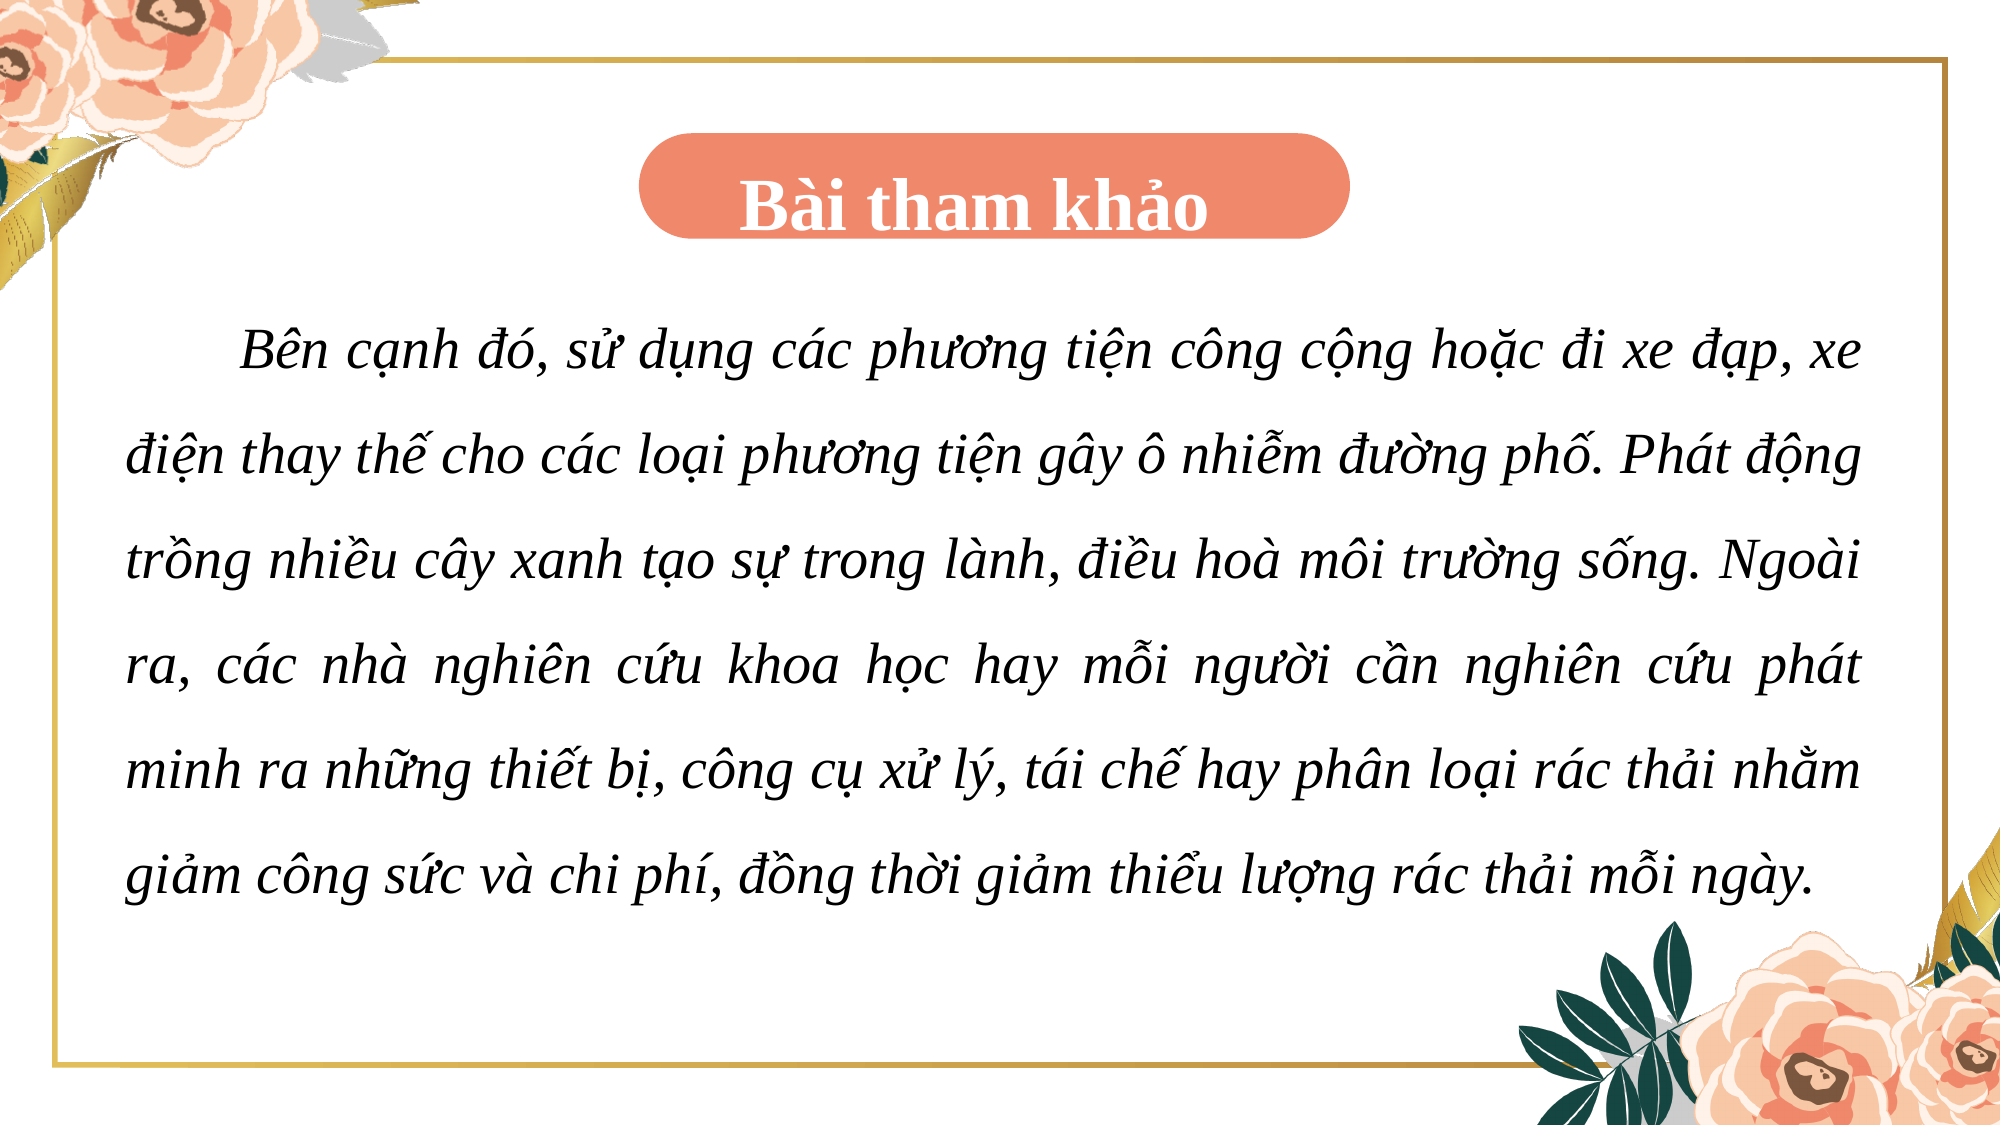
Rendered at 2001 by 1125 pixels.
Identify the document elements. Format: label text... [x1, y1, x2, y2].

text_box Bài tham khảo [638, 103, 1311, 254]
picture [1518, 769, 2000, 1125]
text_box [1311, 135, 1351, 237]
picture [0, 0, 551, 324]
text_box Bên cạnh đó, sử dụng các phương tiện công cộng hoặc đi xe đạp, xe điện thay thế cho các loại phương tiện gây ô nhiễm đường phố. Phát động trồng nhiều cây xanh tạo sự trong lành, điều hoà môi trường sống. Ngoài ra, các nhà nghiên cứu khoa học hay mỗi người cần nghiên cứu phát minh ra những thiết bị, công cụ xử lý, tái chế hay phân loại rác thải nhằm giảm công sức và chi phí, đồng thời giảm thiểu lượng rác thải mỗi ngày. [105, 268, 1883, 913]
